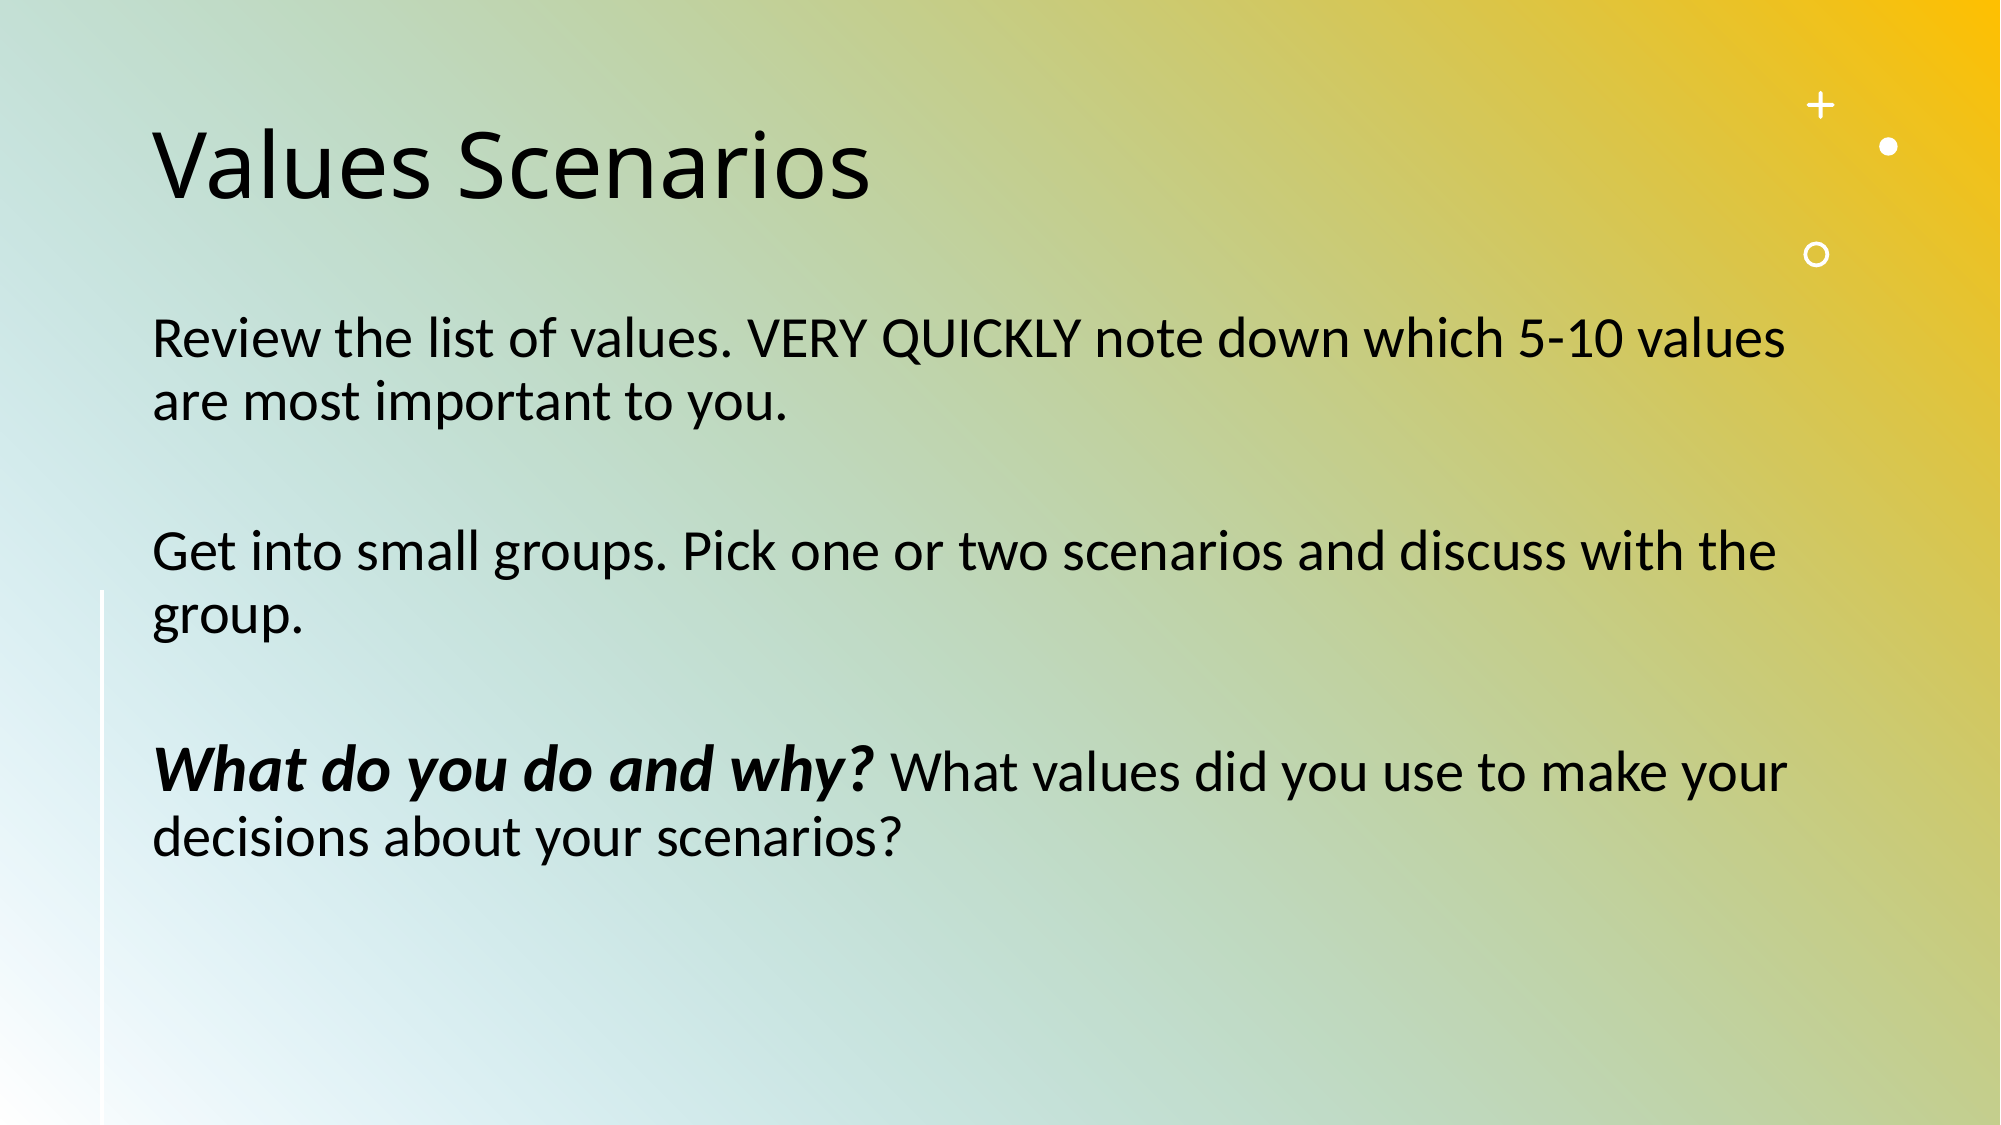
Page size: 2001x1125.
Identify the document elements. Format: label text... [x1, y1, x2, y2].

text_box [1879, 137, 1898, 156]
title Values Scenarios [137, 59, 1863, 278]
text_box [0, 0, 2000, 1125]
list Review the list of values. VERY QUICKLY note down which 5-10 values are most important to you. Get into small groups. Pick one or two scenarios and discuss with the group. What do you do and why? What values did you use to make your decisions about your scenarios? [137, 299, 1863, 1014]
